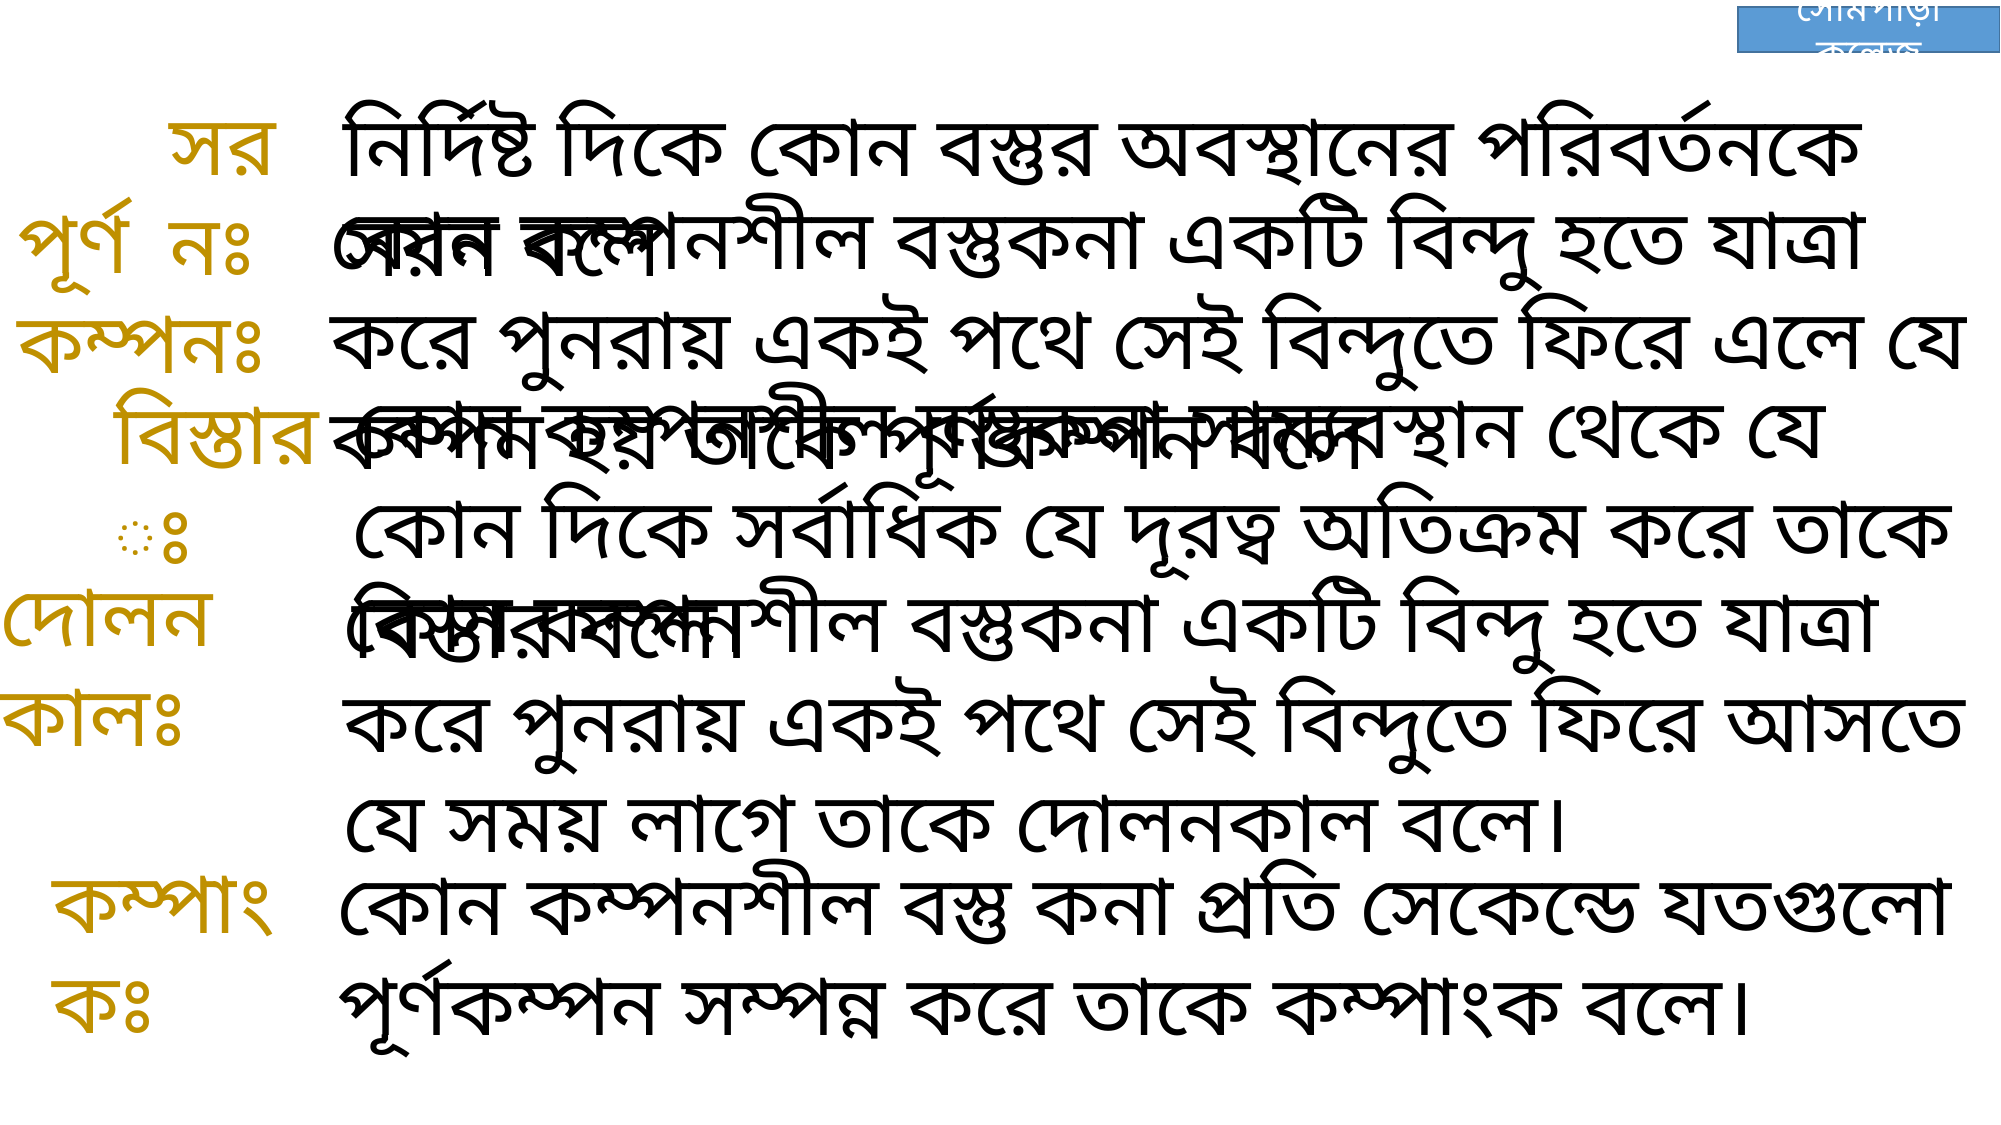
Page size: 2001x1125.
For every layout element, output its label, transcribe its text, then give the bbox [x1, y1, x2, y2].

text_box বিস্তারঃ [99, 374, 335, 555]
text_box নির্দিষ্ট দিকে কোন বস্তুর অবস্থানের পরিবর্তনকে সরন বলে [329, 85, 1977, 178]
text_box কম্পাংকঃ [37, 842, 331, 1055]
text_box কোন কম্পনশীল বস্তুকনা একটি বিন্দু হতে যাত্রা করে পুনরায় একই পথে সেই বিন্দুতে ফিরে এলে যে কম্পন হয় তাকে পূর্ণকম্পন বলে [315, 178, 2000, 494]
text_box সোমপাড়া কলেজ [1737, 6, 2000, 53]
text_box দোলন কালঃ [0, 555, 342, 771]
text_box কোন কম্পনশীল বস্তু কনা প্রতি সেকেন্ডে যতগুলো পূর্ণকম্পন সম্পন্ন করে তাকে কম্পাংক বলে। [331, 877, 2000, 1055]
text_box পূর্ণ কম্পনঃ [3, 183, 315, 398]
text_box সরনঃ [154, 85, 329, 183]
text_box কোন কম্পনশীল বস্তুকনা একটি বিন্দু হতে যাত্রা করে পুনরায় একই পথে সেই বিন্দুতে ফিরে আসতে যে সময় লাগে তাকে দোলনকাল বলে। [329, 561, 2000, 877]
text_box কোন কম্পনশীল বস্তুকনা সাম্যবস্থান থেকে যে কোন দিকে সর্বাধিক যে দূরত্ব অতিক্রম করে তাকে বিস্তার বলে। [338, 367, 1968, 561]
